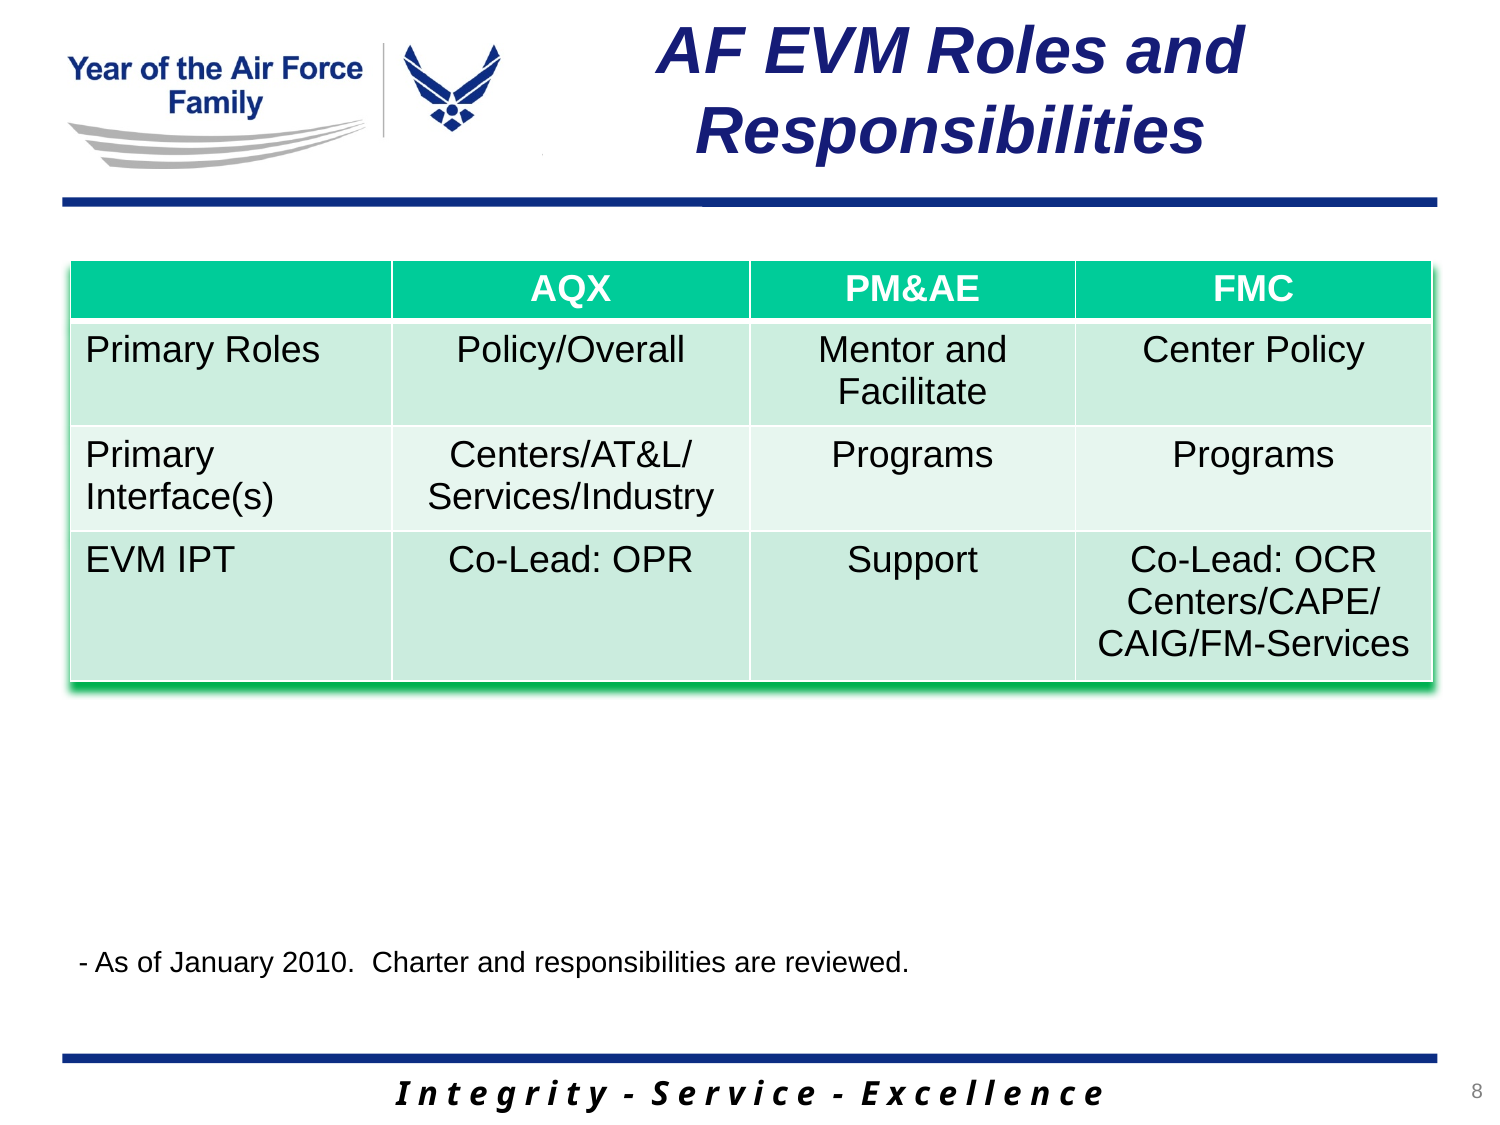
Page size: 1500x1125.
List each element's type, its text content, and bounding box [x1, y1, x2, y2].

text_box AF EVM Roles and Responsibilities [576, 0, 1327, 175]
table_cell Programs [751, 427, 1075, 530]
table_header PM&AE [751, 261, 1075, 318]
table_cell Co-Lead: OCR Centers/CAPE/ CAIG/FM-Services [1076, 532, 1431, 680]
table_cell EVM IPT [71, 532, 391, 680]
table_cell Policy/Overall [393, 324, 749, 425]
table_cell Primary Interface(s) [71, 427, 391, 530]
table_cell Center Policy [1076, 324, 1431, 425]
picture [67, 43, 543, 169]
table_header [71, 261, 391, 318]
table_cell Primary Roles [71, 324, 391, 425]
table_header AQX [393, 261, 749, 318]
slide_number 8 [1310, 1070, 1499, 1121]
table_cell Centers/AT&L/ Services/Industry [393, 427, 749, 530]
table_cell Support [751, 532, 1075, 680]
table_cell Mentor and Facilitate [751, 324, 1075, 425]
table_cell Co-Lead: OPR [393, 532, 749, 680]
table_cell Programs [1076, 427, 1431, 530]
text_box - As of January 2010. Charter and responsibilities are reviewed. [63, 935, 1373, 986]
table_header FMC [1076, 261, 1431, 318]
